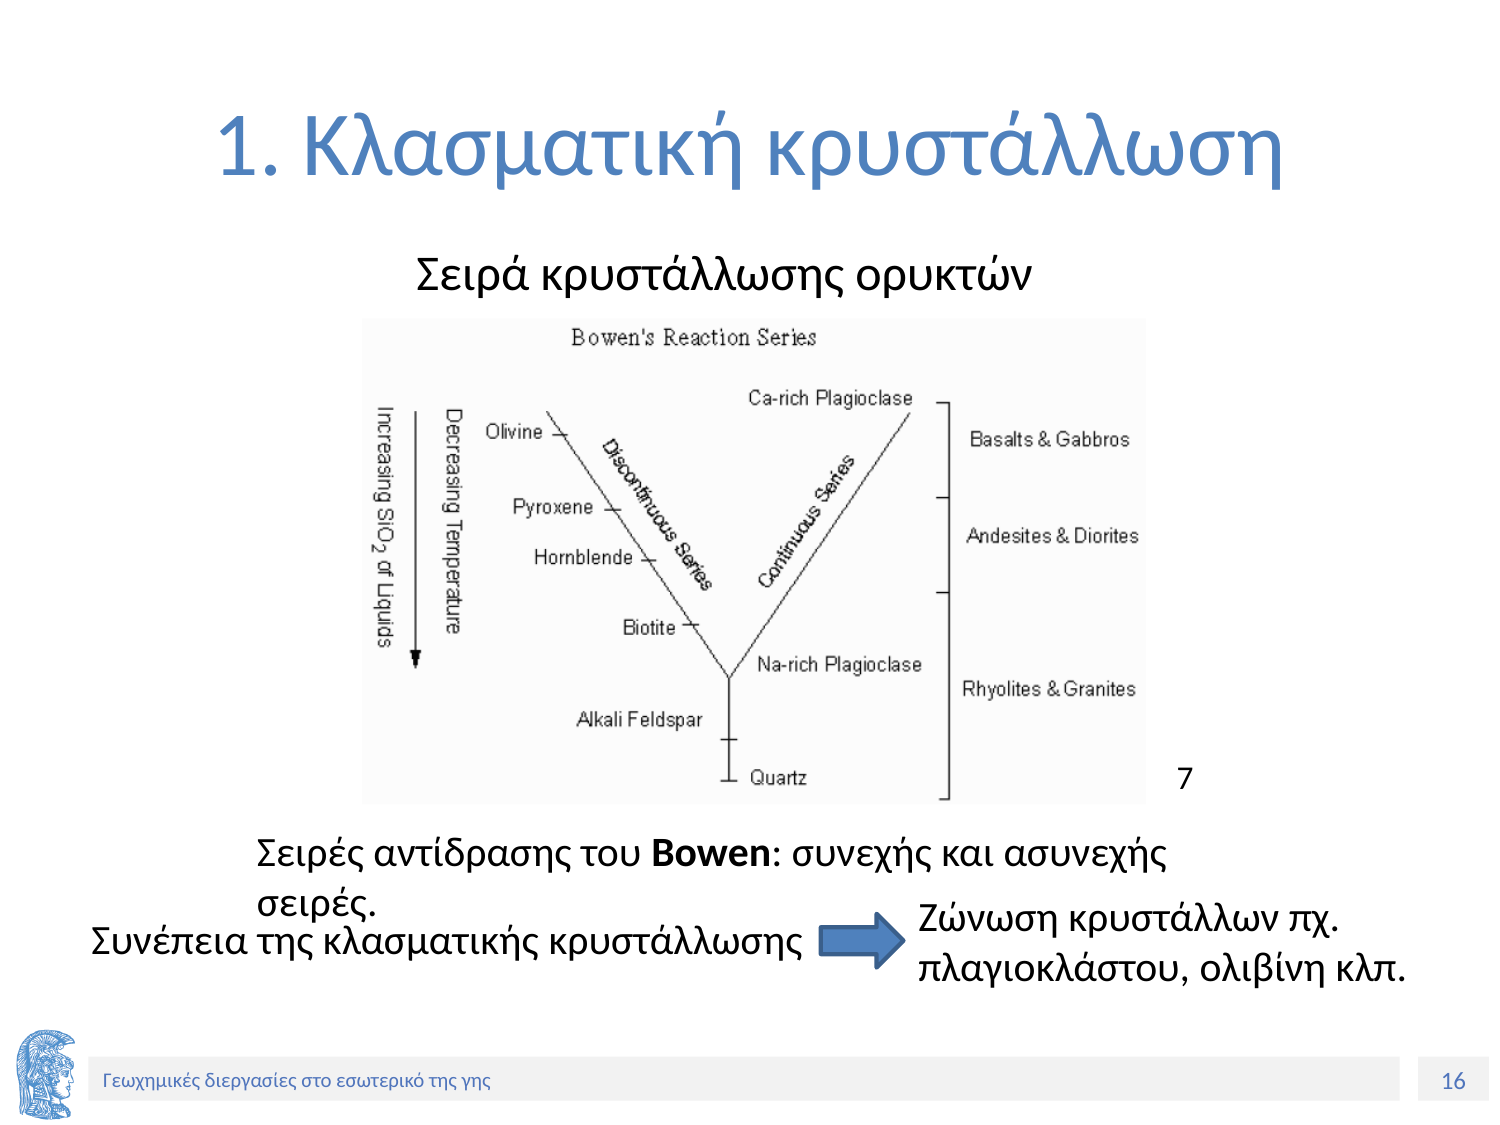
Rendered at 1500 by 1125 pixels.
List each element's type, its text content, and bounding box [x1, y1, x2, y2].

text_box Σειρές αντίδρασης του Bowen: συνεχής και ασυνεχής σειρές. [242, 817, 1311, 933]
text_box 7 [1161, 741, 1208, 812]
picture [9, 1026, 81, 1120]
text_box Ζώνωση κρυστάλλων πχ. πλαγιοκλάστου, ολιβίνη κλπ. [903, 882, 1425, 998]
text_box Συνέπεια της κλασματικής κρυστάλλωσης [76, 905, 821, 970]
title 1. Κλασματική κρυστάλλωση [75, 45, 1425, 233]
text_box Σειρά κρυστάλλωσης ορυκτών [401, 232, 1152, 307]
picture [345, 308, 1155, 819]
text_box [818, 911, 906, 970]
